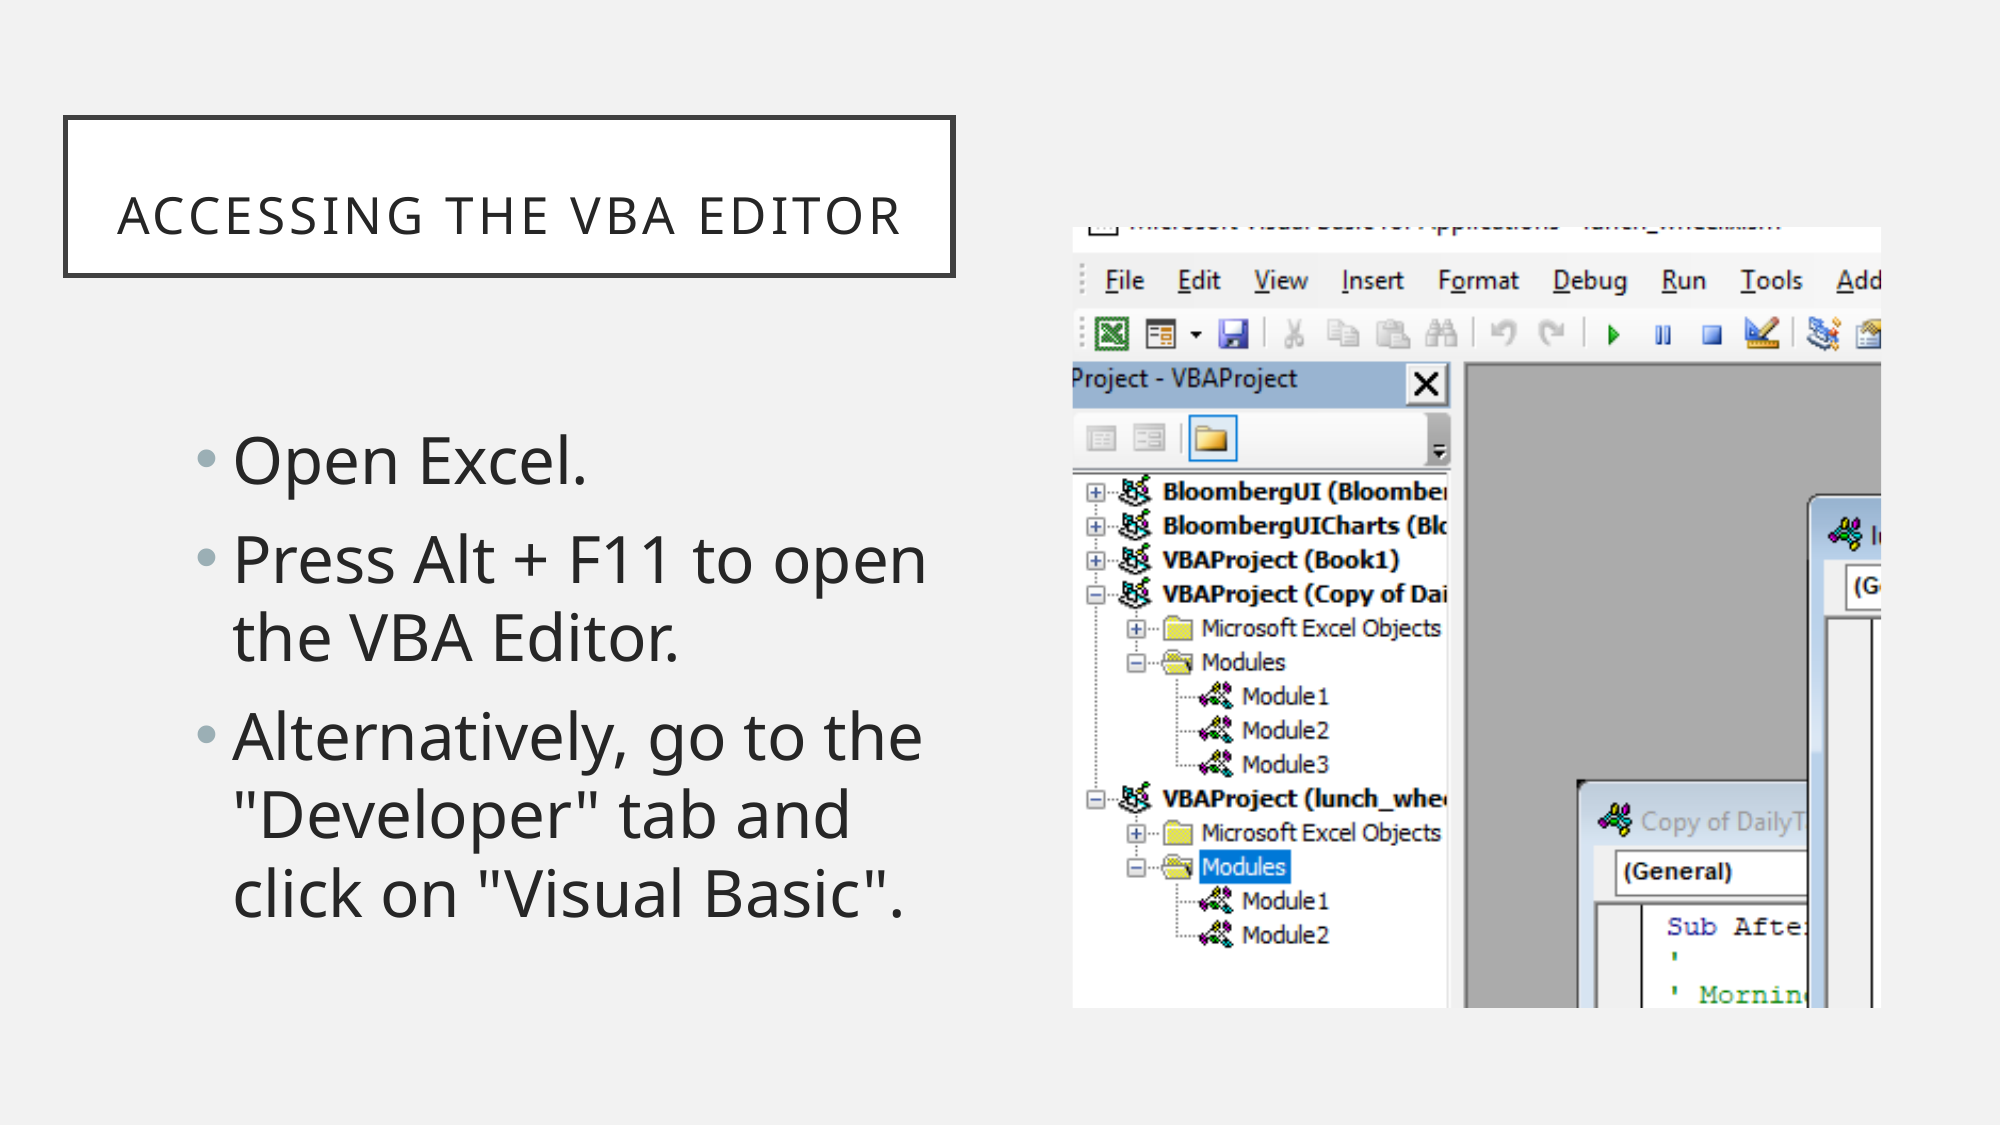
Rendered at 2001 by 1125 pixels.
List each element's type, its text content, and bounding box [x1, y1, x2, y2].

title Accessing the VBA Editor [63, 115, 956, 278]
list Open Excel. Press Alt + F11 to open the VBA Editor. Alternatively, go to the "Developer" tab and click on "Visual Basic". [180, 411, 954, 1008]
picture [1072, 226, 1882, 1008]
